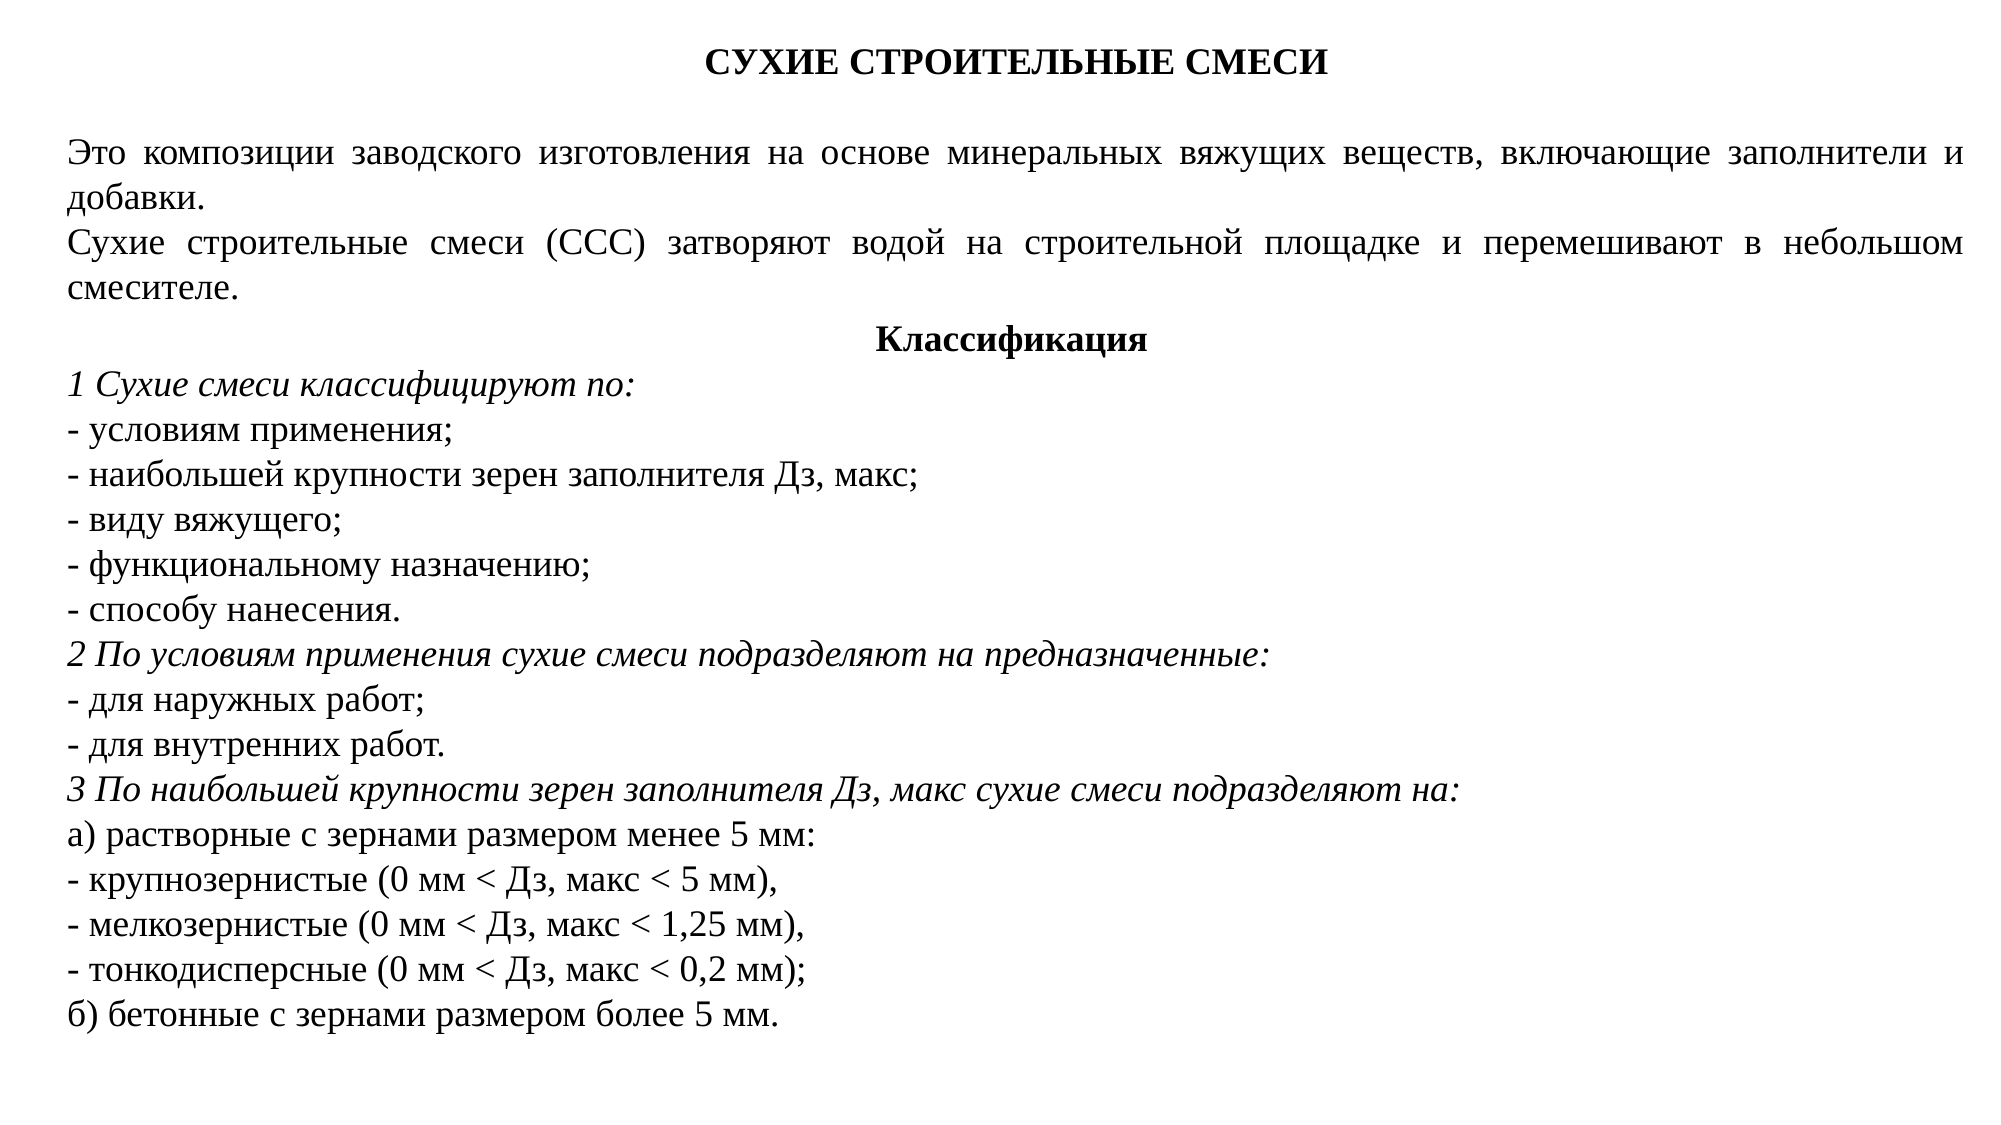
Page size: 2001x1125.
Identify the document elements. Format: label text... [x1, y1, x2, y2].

text_box СУХИЕ СТРОИТЕЛЬНЫЕ СМЕСИ Это композиции заводского изготовления на основе минеральных вяжущих веществ, включающие заполнители и добавки. Сухие строительные смеси (ССС) затворяют водой на строительной площадке и перемешивают в небольшом смесителе. Классификация 1 Сухие смеси классифицируют по: - условиям применения; - наибольшей крупности зерен заполнителя Дз, макс; - виду вяжущего; - функциональному назначению; - способу нанесения. 2 По условиям применения сухие смеси подразделяют на предназначенные: - для наружных работ; - для внутренних работ. 3 По наибольшей крупности зерен заполнителя Дз, макс сухие смеси подразделяют на: а) растворные с зернами размером менее 5 мм: - крупнозернистые (0 мм < Дз, макс < 5 мм), - мелкозернистые (0 мм < Дз, макс < 1,25 мм), - тонкодисперсные (0 мм < Дз, макс < 0,2 мм); б) бетонные с зернами размером более 5 мм. [52, 29, 1981, 1042]
